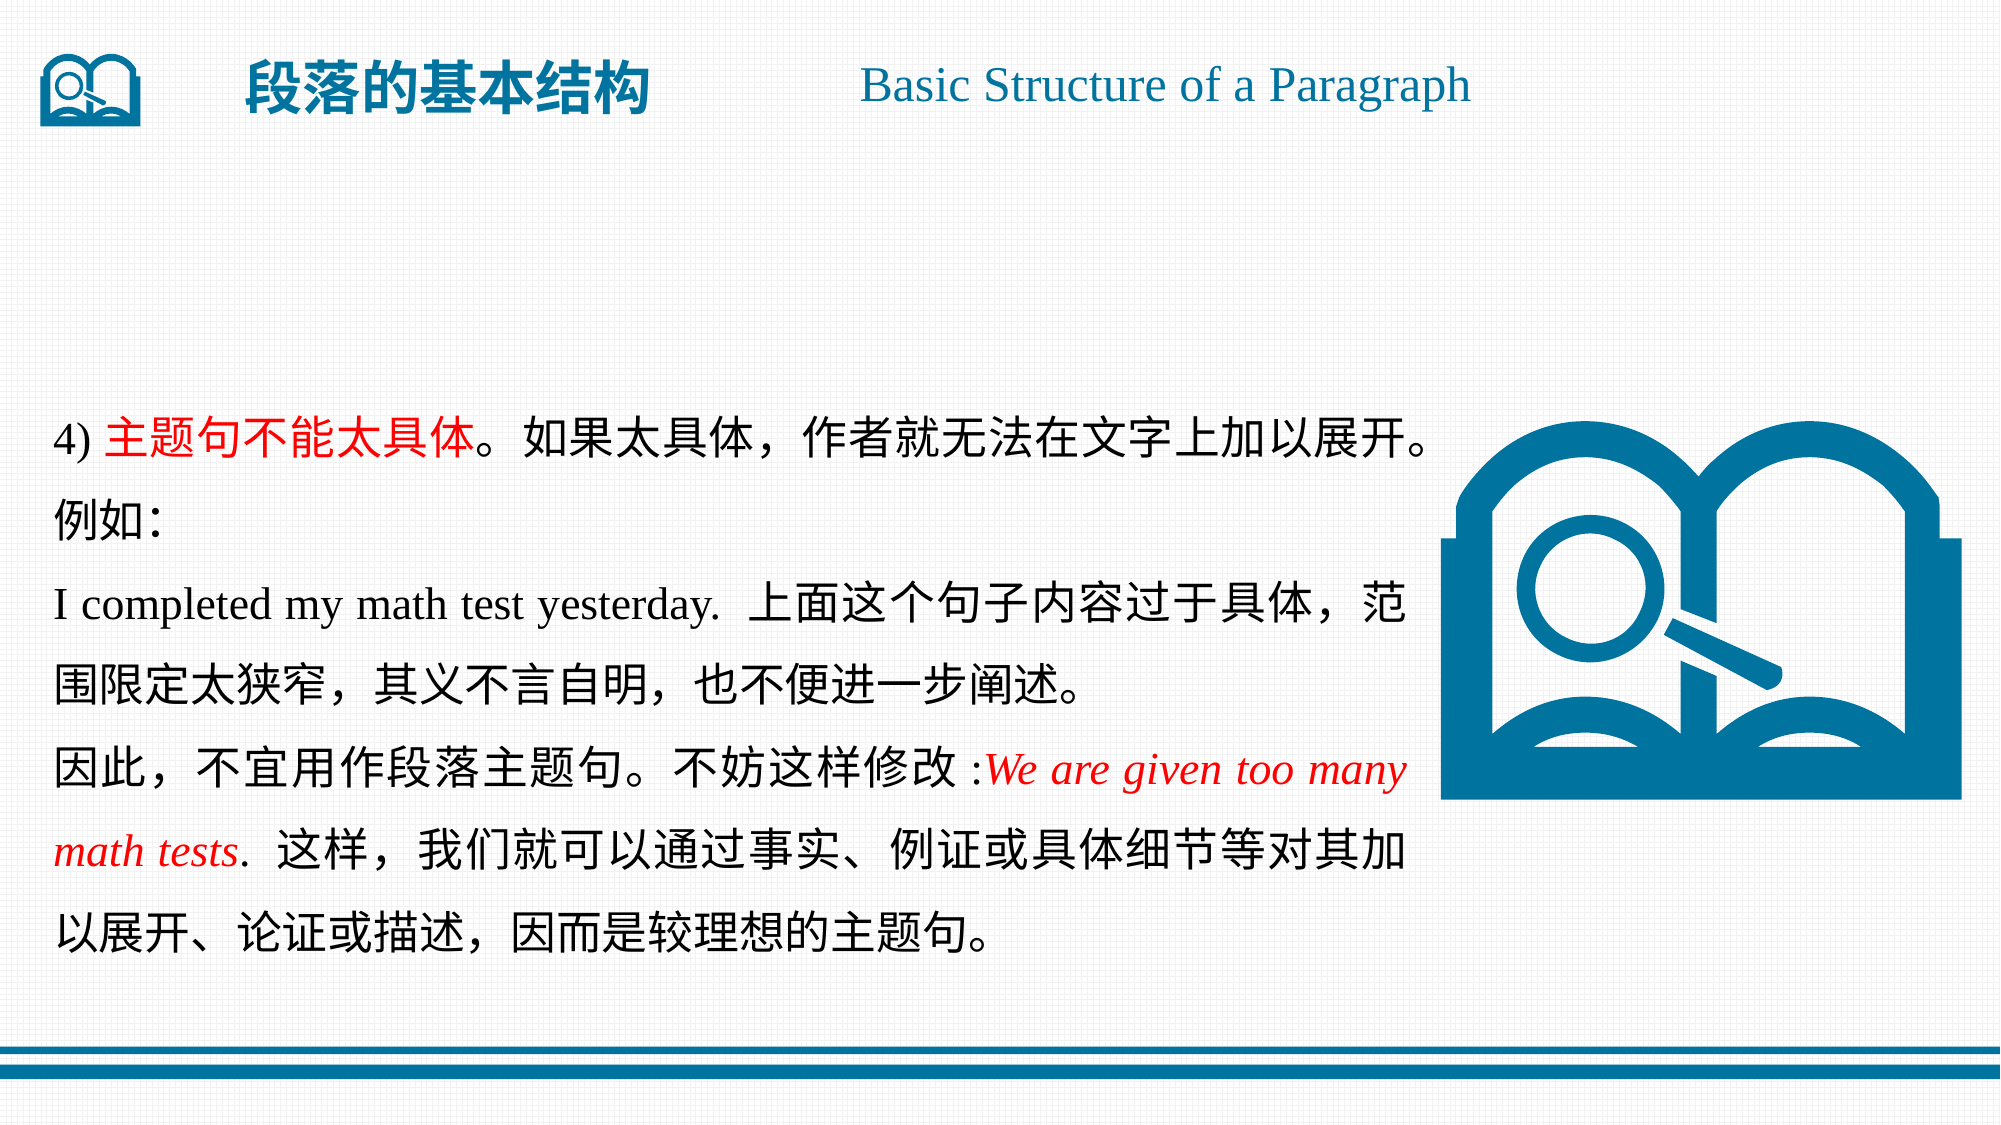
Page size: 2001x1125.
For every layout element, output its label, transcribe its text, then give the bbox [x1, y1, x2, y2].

text_box [1440, 421, 1962, 800]
text_box 段落的基本结构 [0, 43, 897, 129]
text_box 4)主题句不能太具体。如果太具体，作者就无法在文字上加以展开。例如： I completed my math test yesterday. 上面这个句子内容过于具体，范围限定太狭窄，其义不言自明，也不便进一步阐述。 因此，不宜用作段落主题句。不妨这样修改:We are given too many math tests. 这样，我们就可以通过事实、例证或具体细节等对其加以展开、论证或描述，因而是较理想的主题句。 [38, 297, 1423, 1043]
text_box Basic Structure of a Paragraph [695, 43, 1636, 119]
